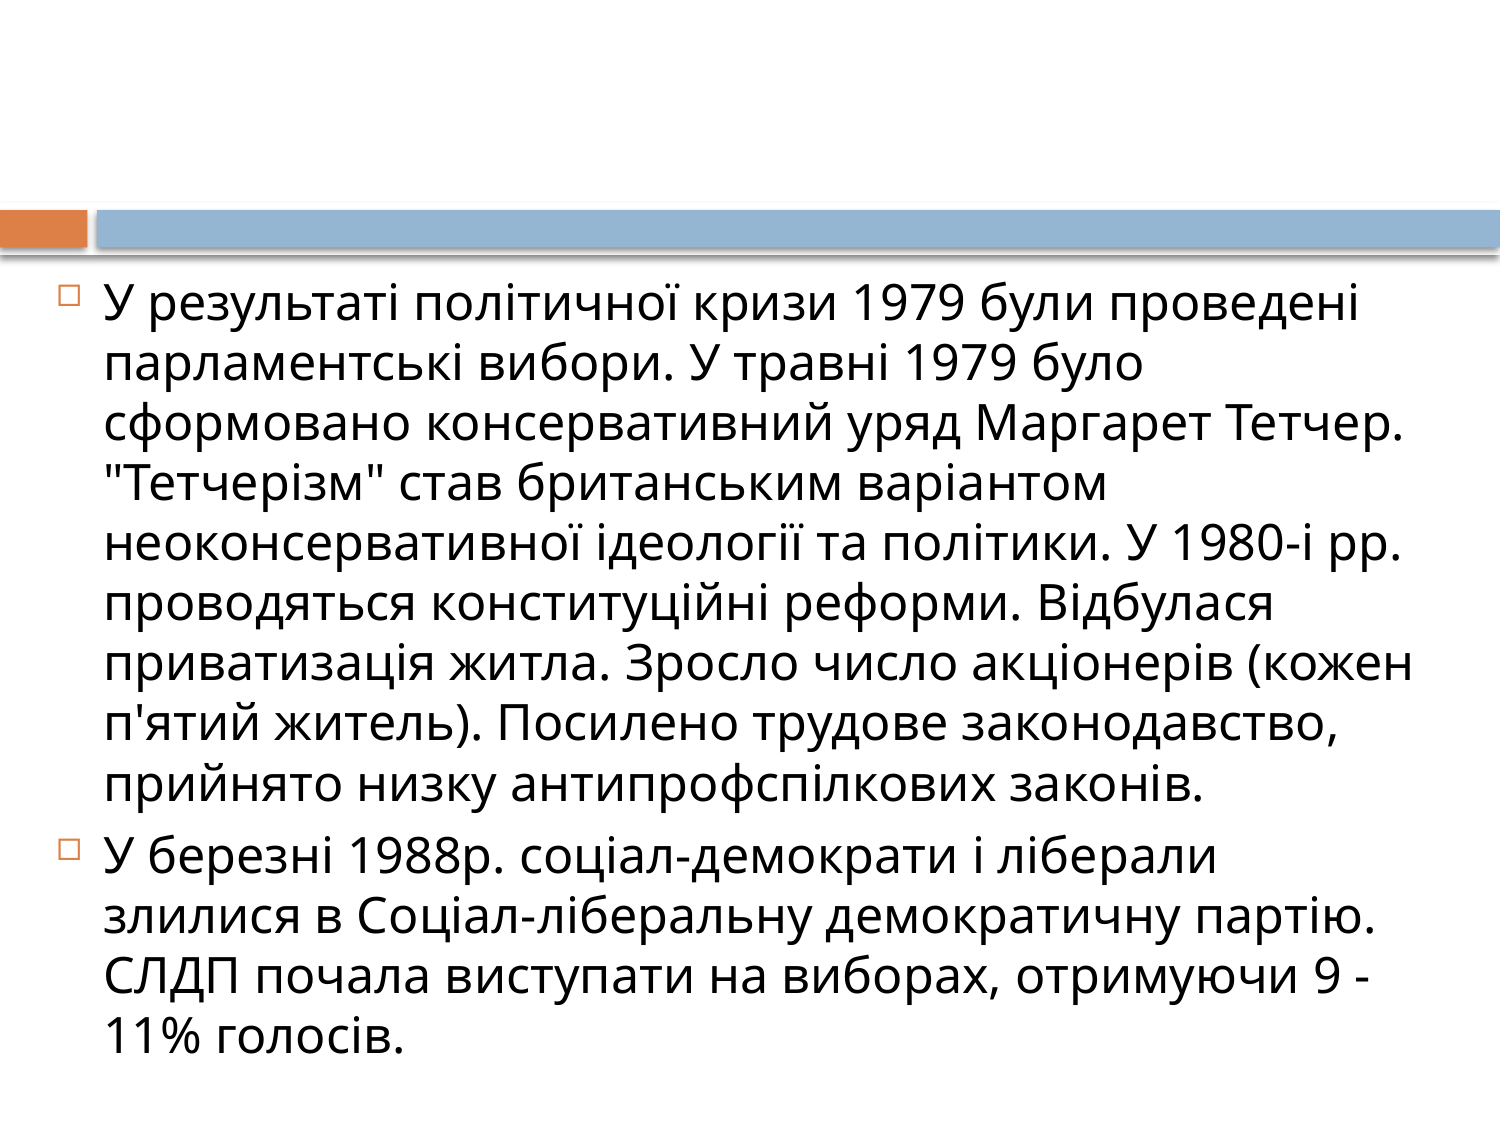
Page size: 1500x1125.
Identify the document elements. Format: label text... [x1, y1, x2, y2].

list У результаті політичної кризи 1979 були проведені парламентські вибори. У травні 1979 було сформовано консервативний уряд Маргарет Тетчер. "Тетчерізм" став британським варіантом неоконсервативної ідеології та політики. У 1980-і рр. проводяться конституційні реформи. Відбулася приватизація житла. Зросло число акціонерів (кожен п'ятий житель). Посилено трудове законодавство, прийнято низку антипрофспілкових законів. У березні 1988р. соціал-демократи і ліберали злилися в Соціал-ліберальну демократичну партію. СЛДП почала виступати на виборах, отримуючи 9 - 11% голосів. [41, 262, 1438, 1094]
